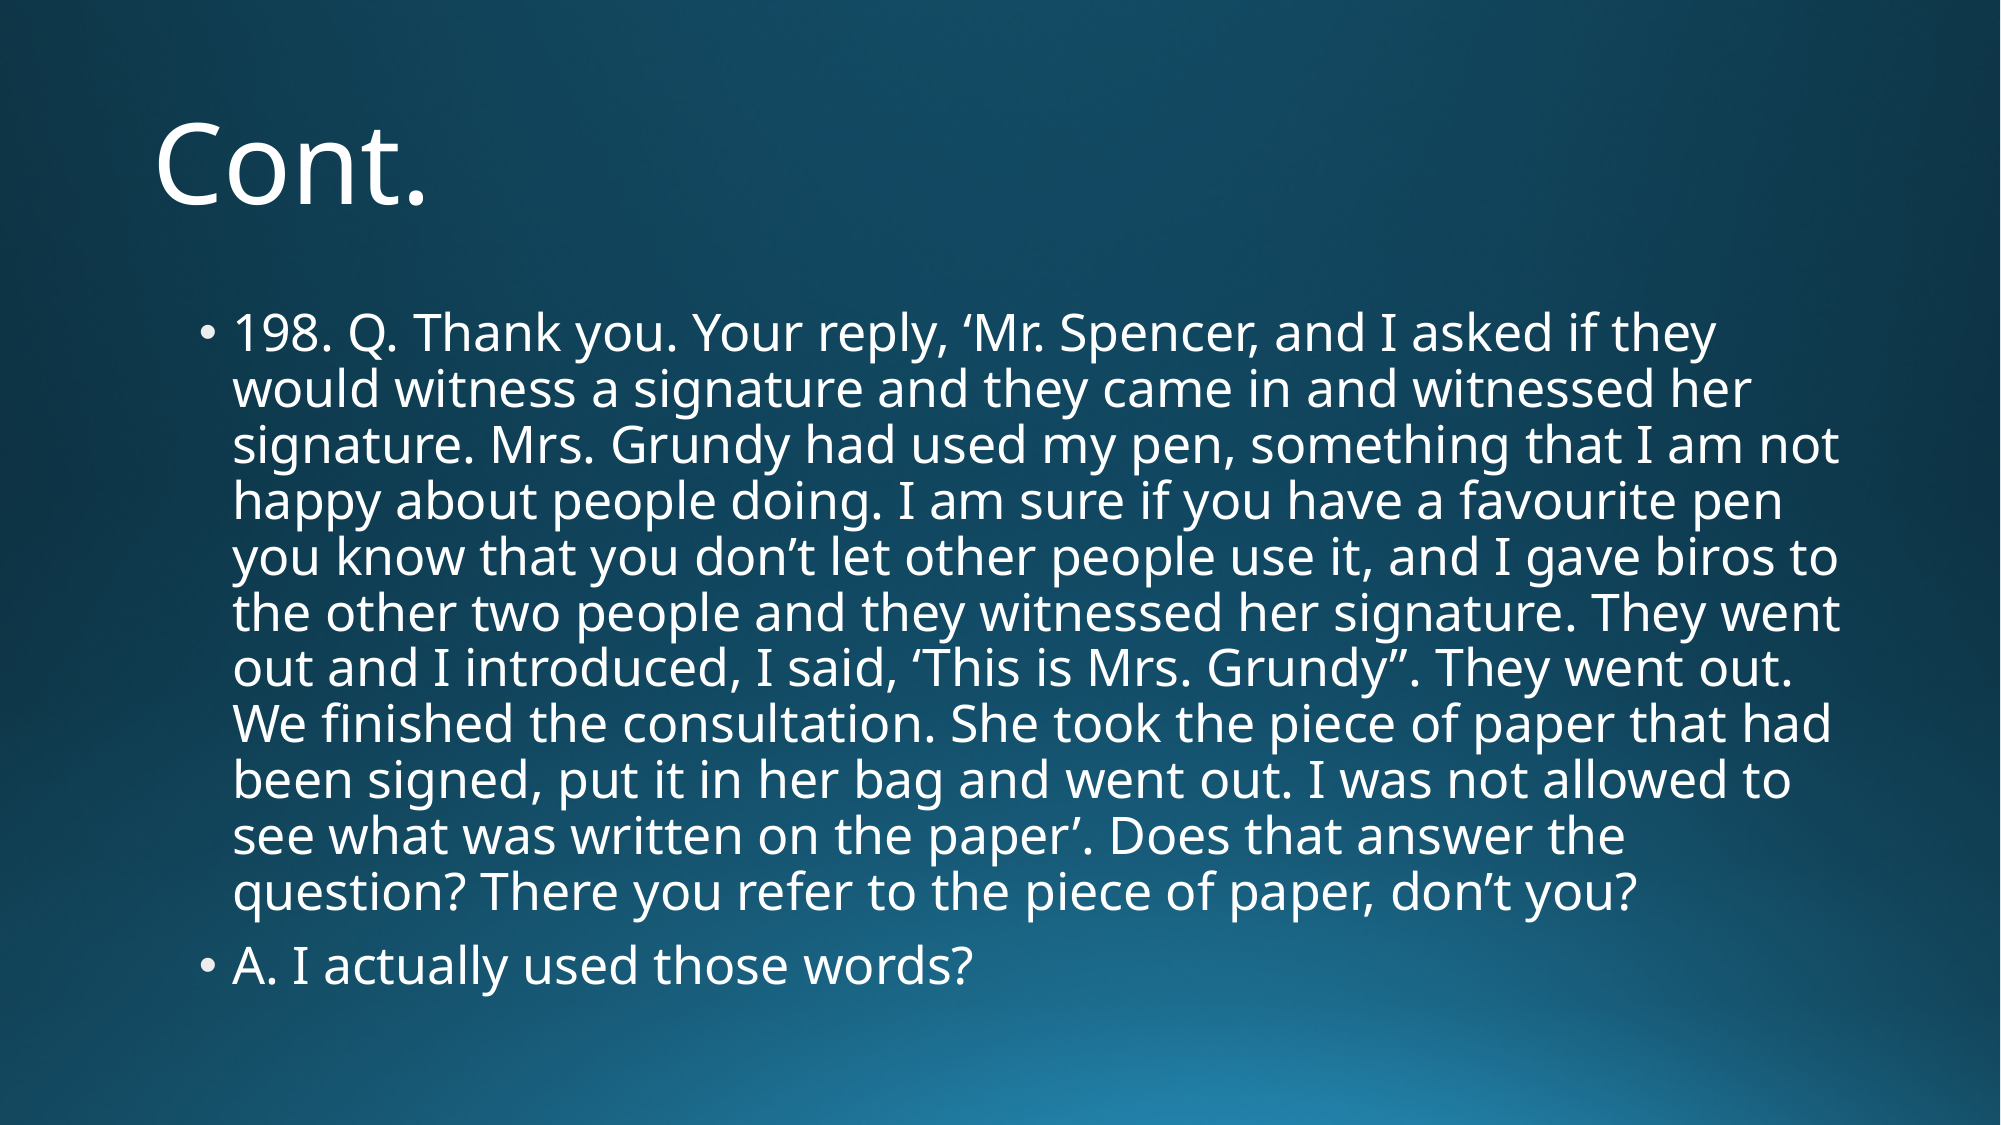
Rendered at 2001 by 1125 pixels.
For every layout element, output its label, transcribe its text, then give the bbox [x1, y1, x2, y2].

title Cont. [137, 59, 1863, 278]
picture [0, 0, 2001, 1125]
list 198. Q. Thank you. Your reply, ‘Mr. Spencer, and I asked if they would witness a signature and they came in and witnessed her signature. Mrs. Grundy had used my pen, something that I am not happy about people doing. I am sure if you have a favourite pen you know that you don’t let other people use it, and I gave biros to the other two people and they witnessed her signature. They went out and I introduced, I said, ‘This is Mrs. Grundy”. They went out. We finished the consultation. She took the piece of paper that had been signed, put it in her bag and went out. I was not allowed to see what was written on the paper’. Does that answer the question? There you refer to the piece of paper, don’t you? A. I actually used those words? [183, 299, 1863, 1014]
